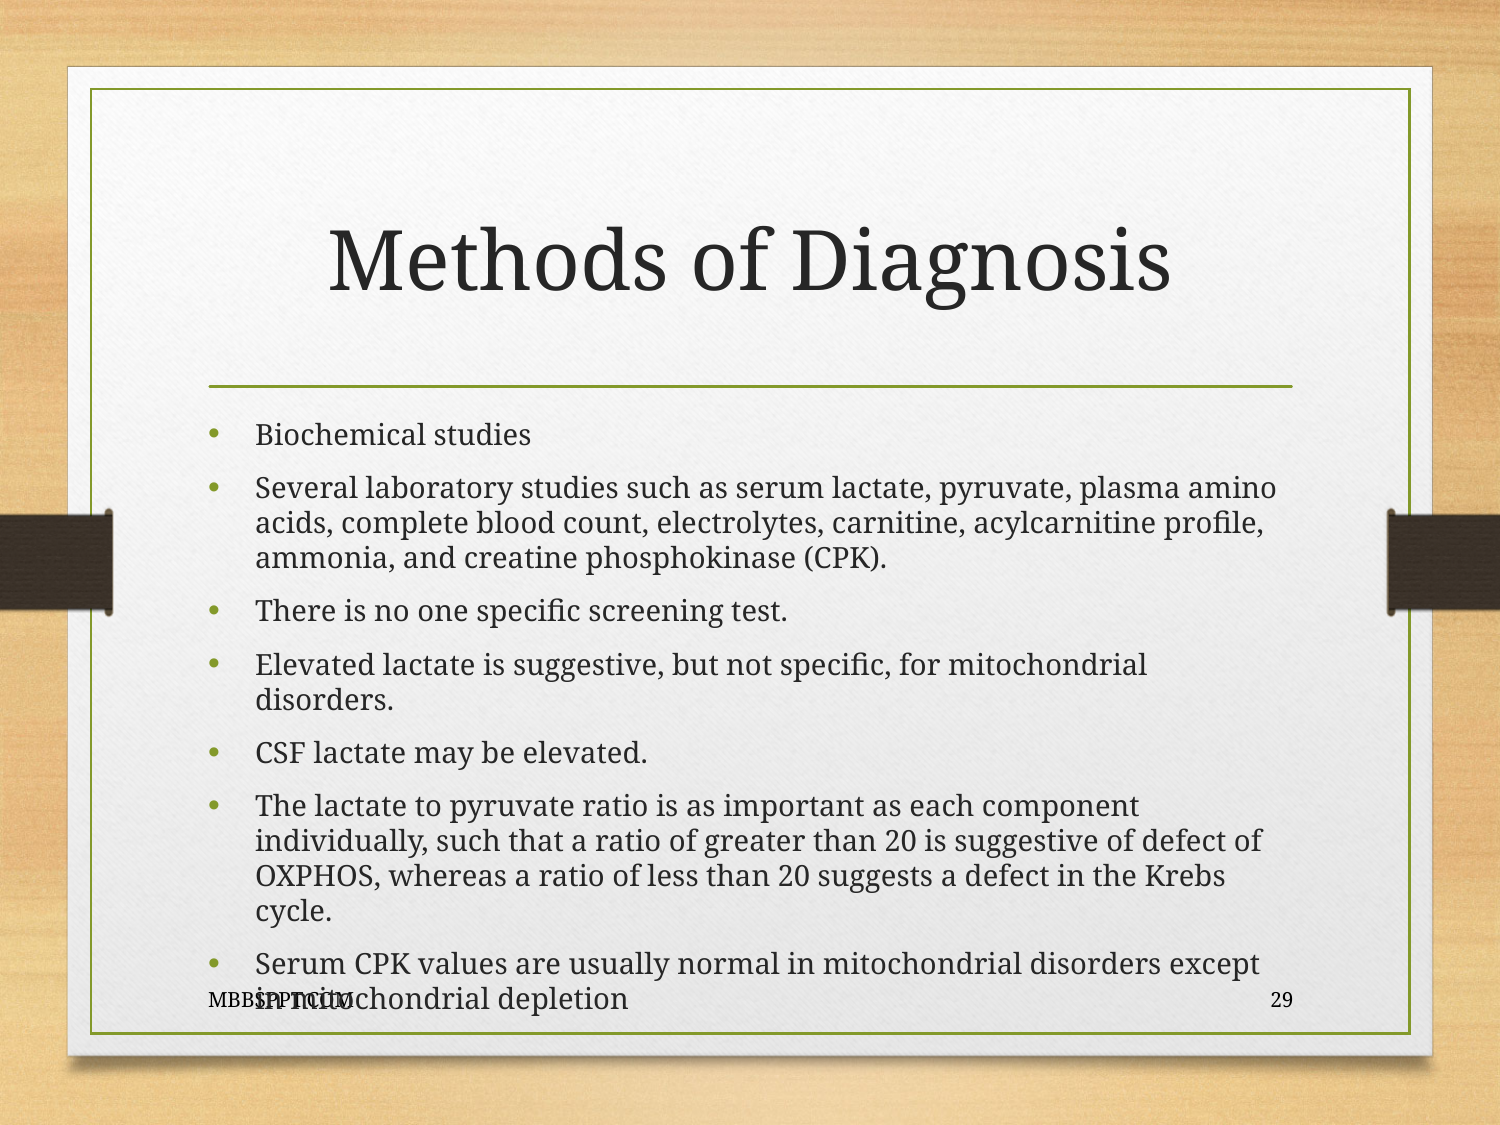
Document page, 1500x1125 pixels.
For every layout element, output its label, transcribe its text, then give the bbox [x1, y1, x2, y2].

picture [0, 0, 1500, 1125]
title Methods of Diagnosis [193, 150, 1309, 365]
list Biochemical studies Several laboratory studies such as serum lactate, pyruvate, plasma amino acids, complete blood count, electrolytes, carnitine, acylcarnitine profile, ammonia, and creatine phosphokinase (CPK). There is no one specific screening test. Elevated lactate is suggestive, but not specific, for mitochondrial disorders. CSF lactate may be elevated. The lactate to pyruvate ratio is as important as each component individually, such that a ratio of greater than 20 is suggestive of defect of OXPHOS, whereas a ratio of less than 20 suggests a defect in the Krebs cycle. Serum CPK values are usually normal in mitochondrial disorders except in mitochondrial depletion [193, 408, 1309, 974]
footer MBBSPPT.COM [193, 977, 1031, 1024]
slide_number 29 [1243, 977, 1309, 1024]
